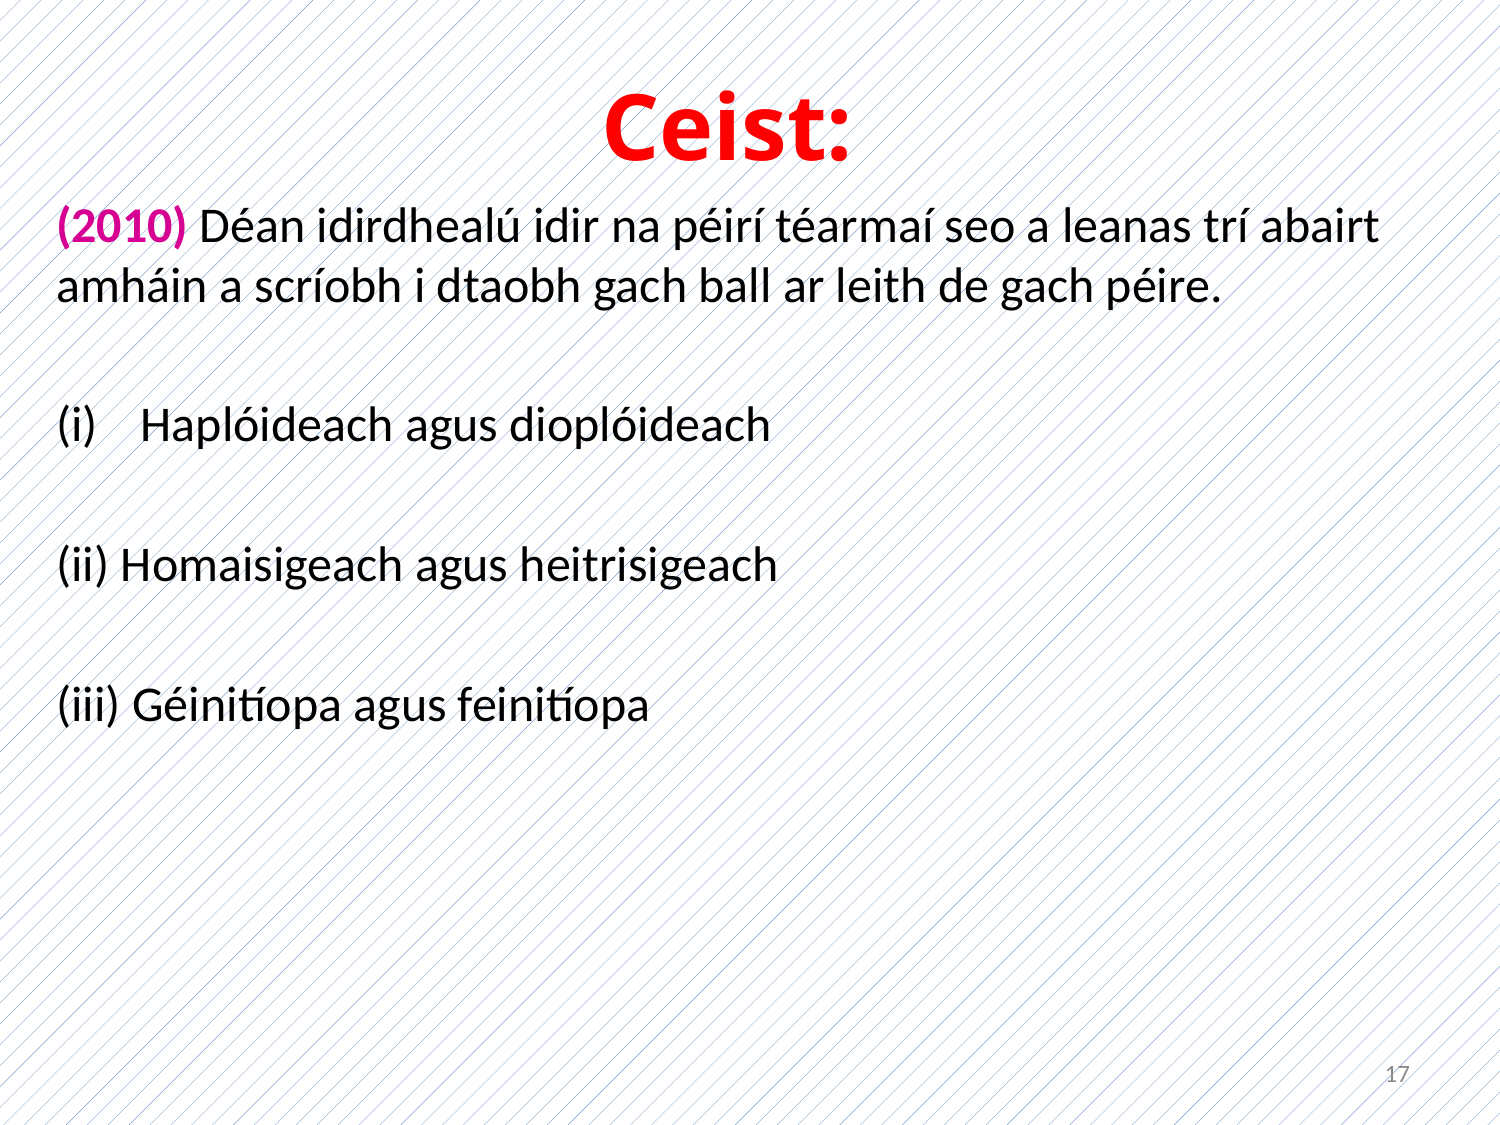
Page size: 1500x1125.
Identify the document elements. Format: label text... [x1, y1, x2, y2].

title Ceist: [88, 54, 1366, 184]
slide_number 17 [1074, 1042, 1425, 1103]
list (2010) Déan idirdhealú idir na péirí téarmaí seo a leanas trí abairt amháin a scríobh i dtaobh gach ball ar leith de gach péire. Haplóideach agus dioplóideach (ii) Homaisigeach agus heitrisigeach (iii) Géinitíopa agus feinitíopa [41, 184, 1471, 994]
